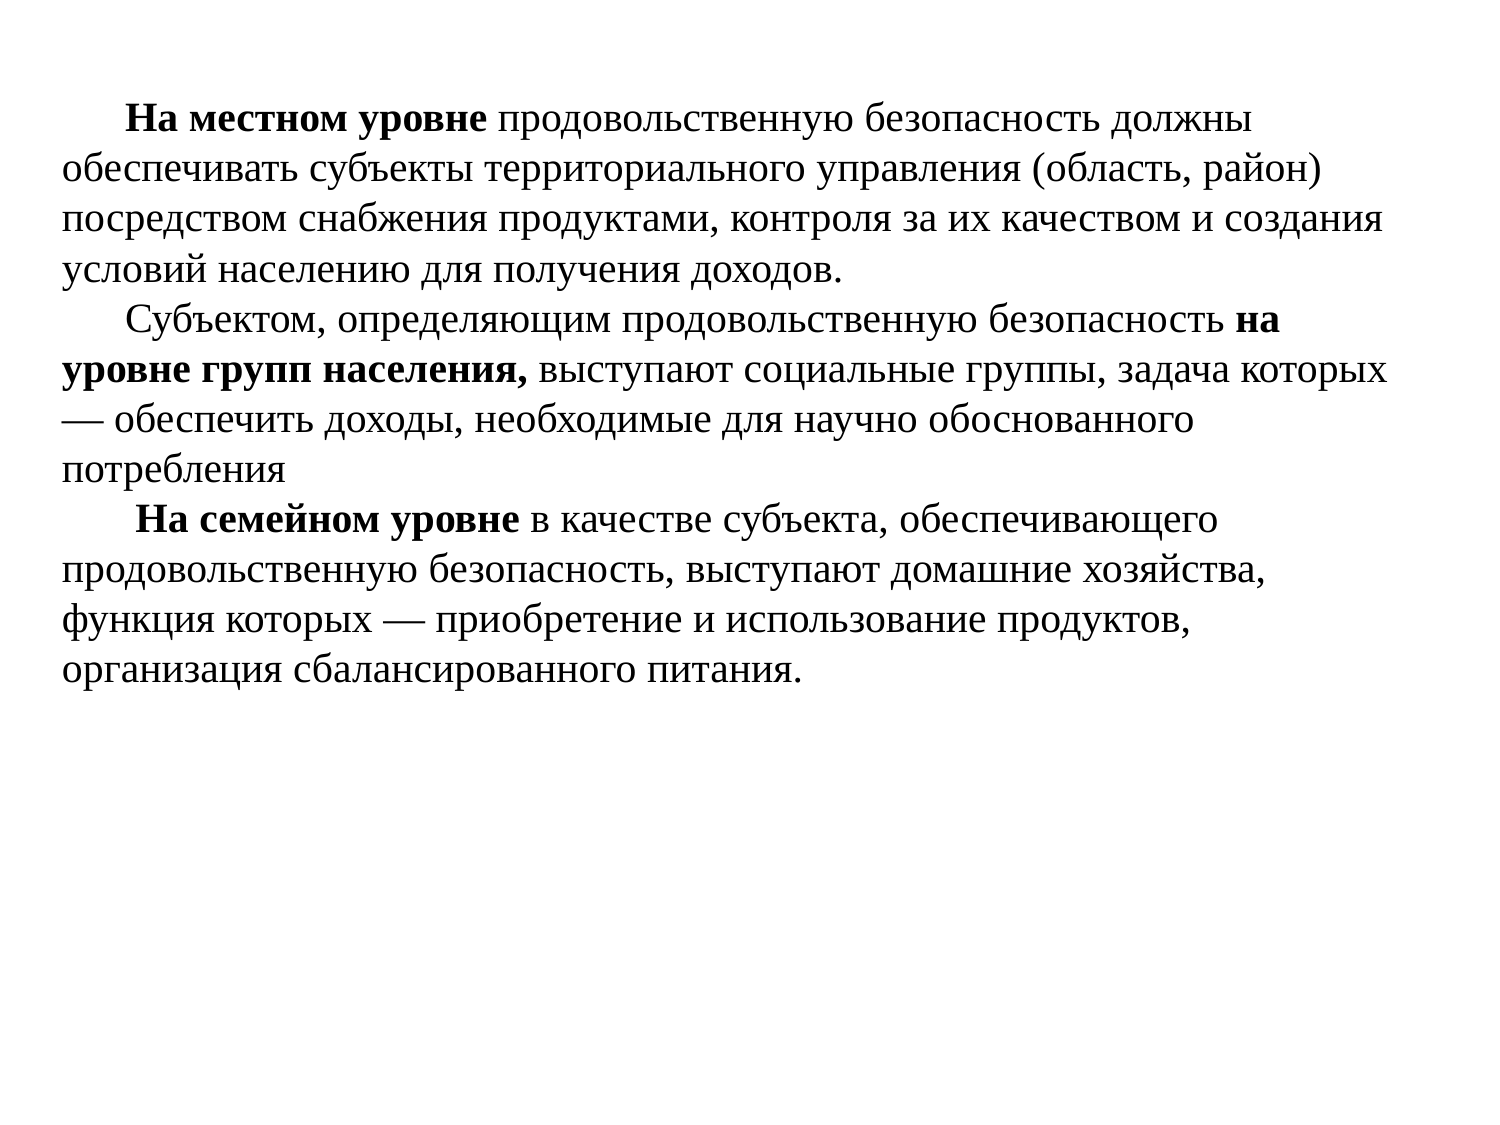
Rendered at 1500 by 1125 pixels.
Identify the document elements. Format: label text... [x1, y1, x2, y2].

text_box На местном уровне продовольственную безопасность должны обеспечивать субъекты территориального управления (область, район) посредством снабжения продуктами, контроля за их качеством и создания условий населению для получения доходов. Субъектом, определяющим продовольственную безопасность на уровне групп населения, выступают социальные группы, за­дача которых — обеспечить доходы, необходимые для научно обоснованного потребления На семейном уровне в качестве субъекта, обеспечивающего продовольственную безопасность, выступают домашние хозяй­ства, функция которых — приобретение и использование продуктов, организация сбалансированного питания. [46, 82, 1430, 698]
